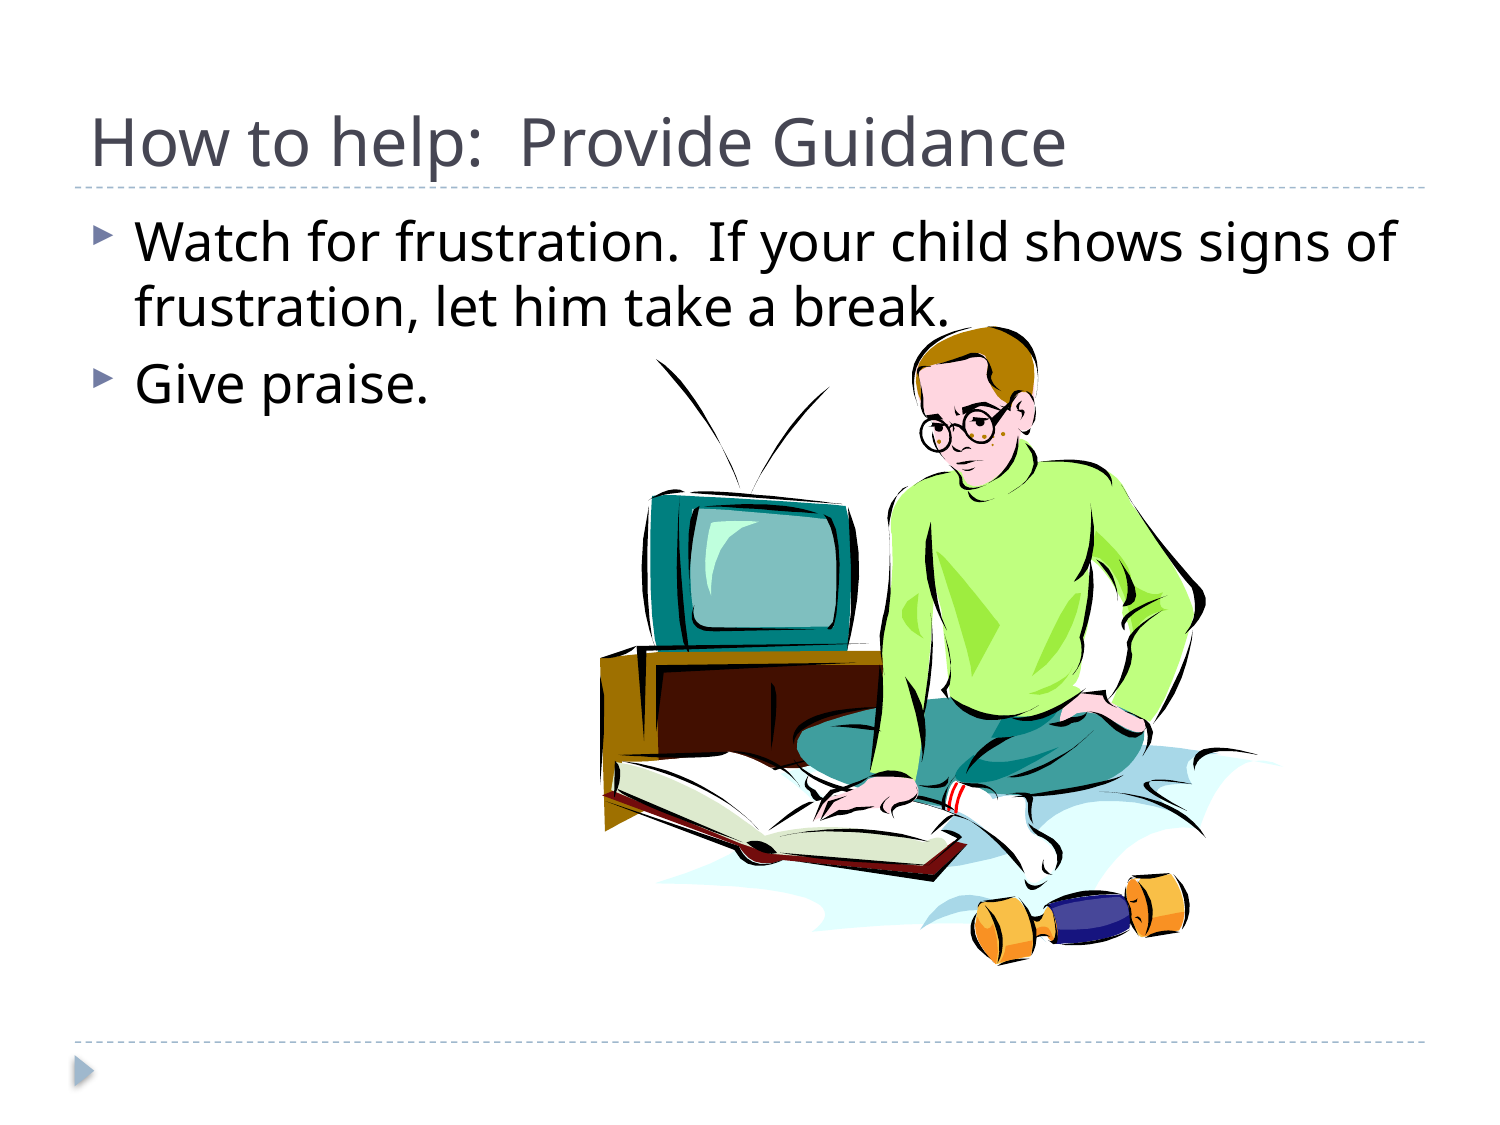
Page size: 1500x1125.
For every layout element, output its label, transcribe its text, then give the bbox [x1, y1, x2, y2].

picture [599, 324, 1284, 967]
list Watch for frustration. If your child shows signs of frustration, let him take a break. Give praise. [75, 200, 1425, 1010]
title How to help: Provide Guidance [75, 24, 1425, 188]
